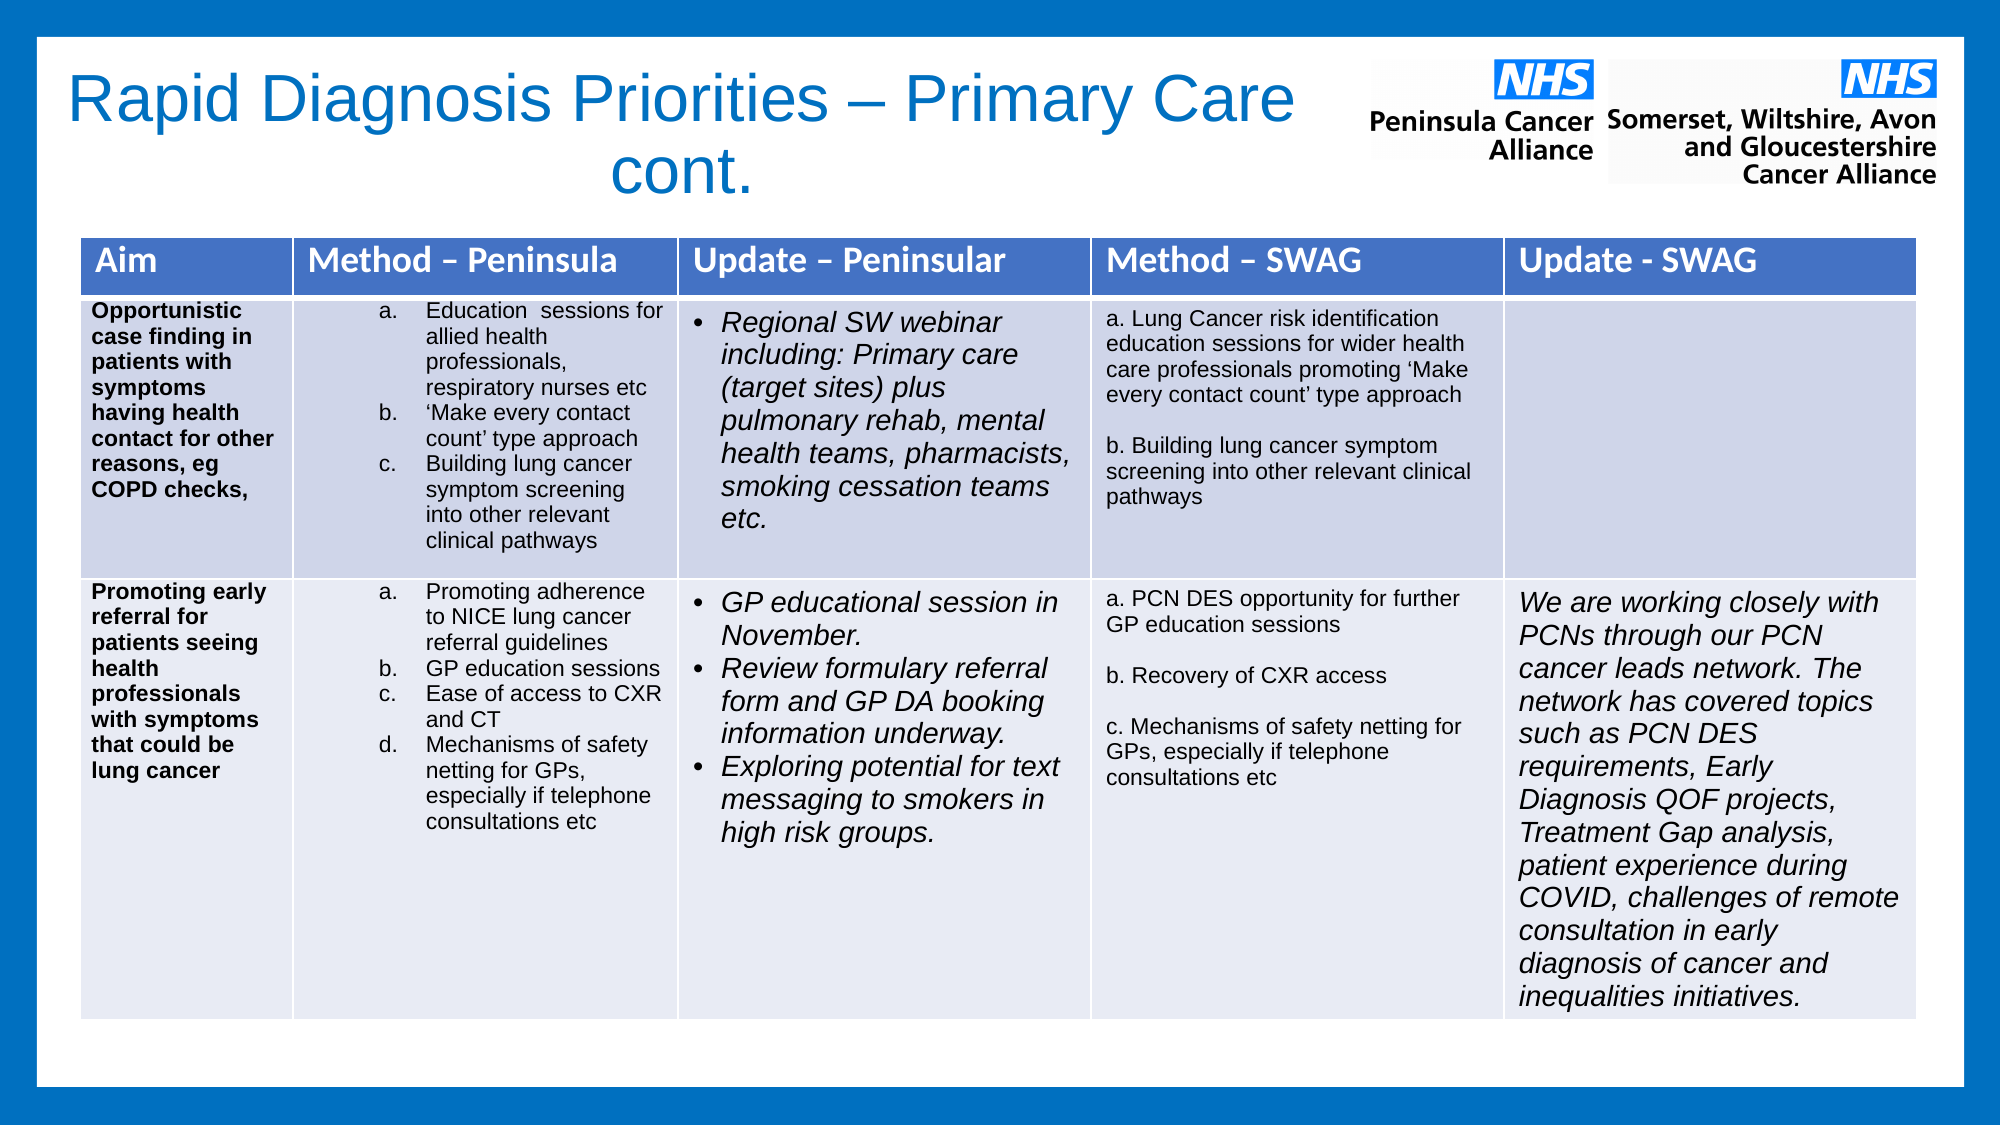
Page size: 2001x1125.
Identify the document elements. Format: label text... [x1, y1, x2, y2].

table_cell GP educational session in November. Review formulary referral form and GP DA booking information underway. Exploring potential for text messaging to smokers in high risk groups. [679, 580, 1090, 1019]
table_cell a. Lung Cancer risk identification education sessions for wider health care professionals promoting ‘Make every contact count’ type approach b. Building lung cancer symptom screening into other relevant clinical pathways [1092, 301, 1503, 578]
table_header Aim [81, 238, 292, 295]
table_header Method – Peninsula [294, 238, 677, 295]
table_cell [1505, 301, 1916, 578]
table_cell Promoting early referral for patients seeing health professionals with symptoms that could be lung cancer [81, 580, 292, 1019]
picture [1371, 59, 1594, 160]
picture [1608, 59, 1937, 185]
table_cell Opportunistic case finding in patients with symptoms having health contact for other reasons, eg COPD checks, [81, 301, 292, 578]
table_header Method – SWAG [1092, 238, 1503, 295]
table_header Update - SWAG [1505, 238, 1916, 295]
table_cell Regional SW webinar including: Primary care (target sites) plus pulmonary rehab, mental health teams, pharmacists, smoking cessation teams etc. [679, 301, 1090, 578]
text_box [36, 36, 1965, 1088]
table_cell We are working closely with PCNs through our PCN cancer leads network. The network has covered topics such as PCN DES requirements, Early Diagnosis QOF projects, Treatment Gap analysis, patient experience during COVID, challenges of remote consultation in early diagnosis of cancer and inequalities initiatives. [1505, 580, 1916, 1019]
table_cell a. PCN DES opportunity for further GP education sessions b. Recovery of CXR access c. Mechanisms of safety netting for GPs, especially if telephone consultations etc [1092, 580, 1503, 1019]
title Rapid Diagnosis Priorities – Primary Care cont. [48, 59, 1318, 216]
table_cell Education sessions for allied health professionals, respiratory nurses etc ‘Make every contact count’ type approach Building lung cancer symptom screening into other relevant clinical pathways [294, 301, 677, 578]
table_header Update – Peninsular [679, 238, 1090, 295]
table_cell Promoting adherence to NICE lung cancer referral guidelines GP education sessions Ease of access to CXR and CT Mechanisms of safety netting for GPs, especially if telephone consultations etc [294, 580, 677, 1019]
